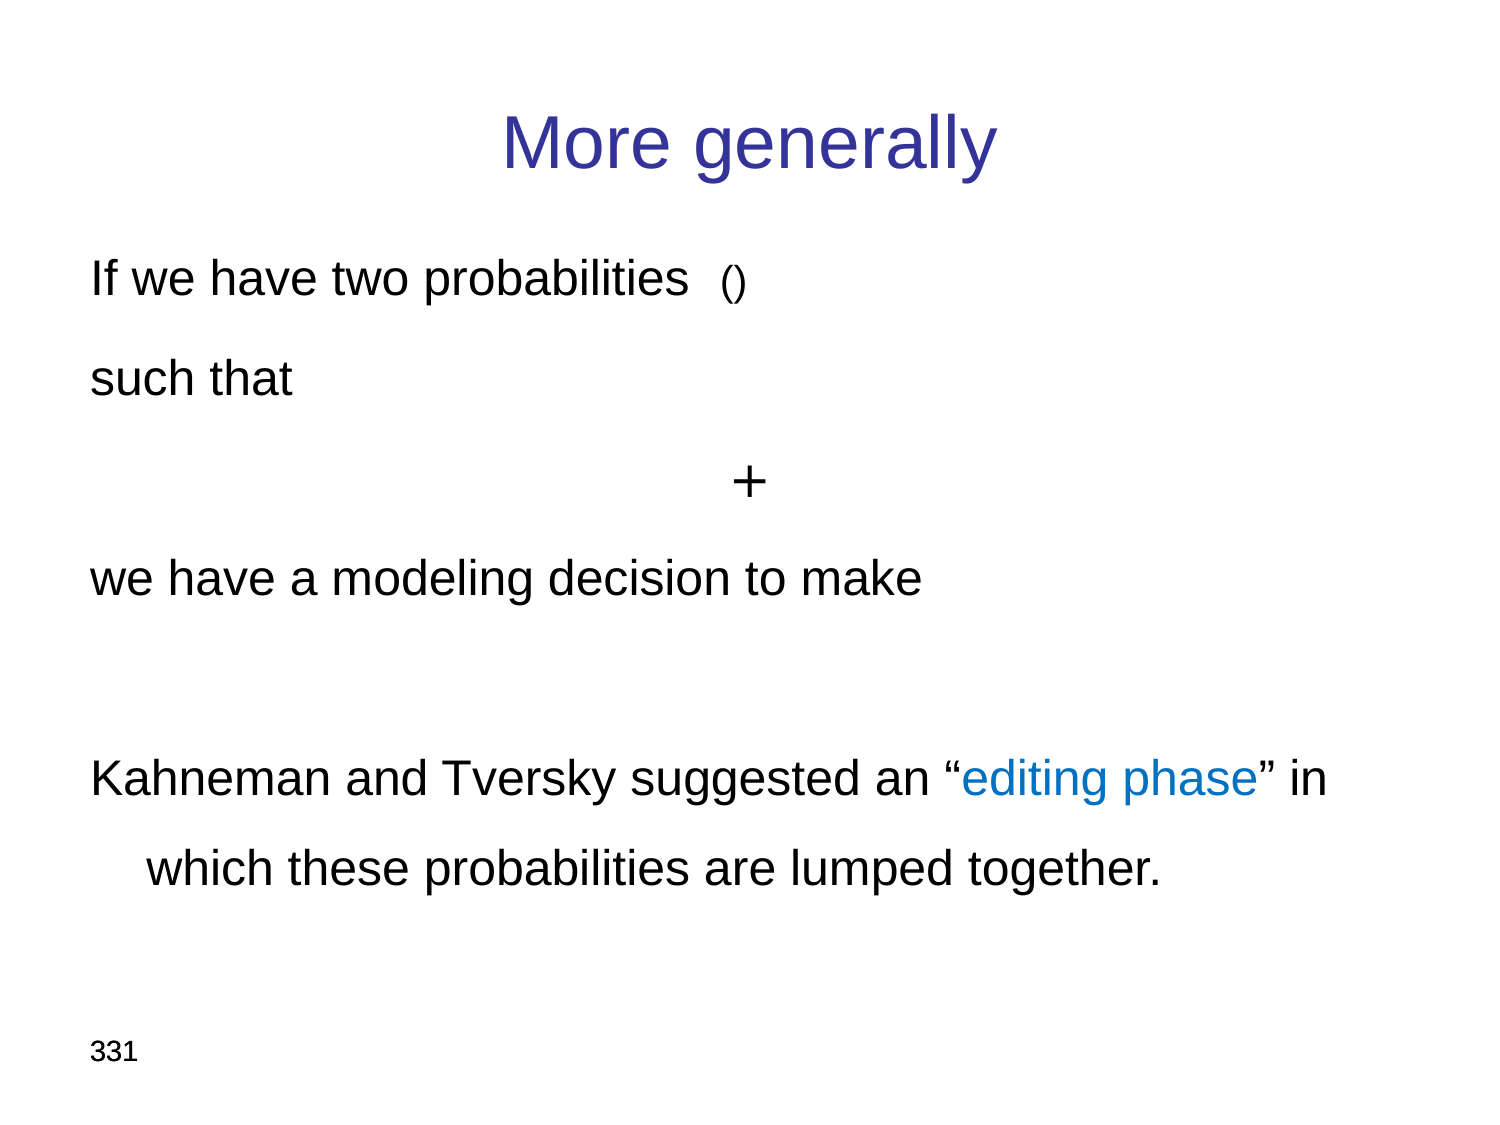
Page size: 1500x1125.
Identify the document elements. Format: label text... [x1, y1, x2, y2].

title More generally [75, 45, 1425, 233]
slide_number 331 [74, 1024, 426, 1103]
